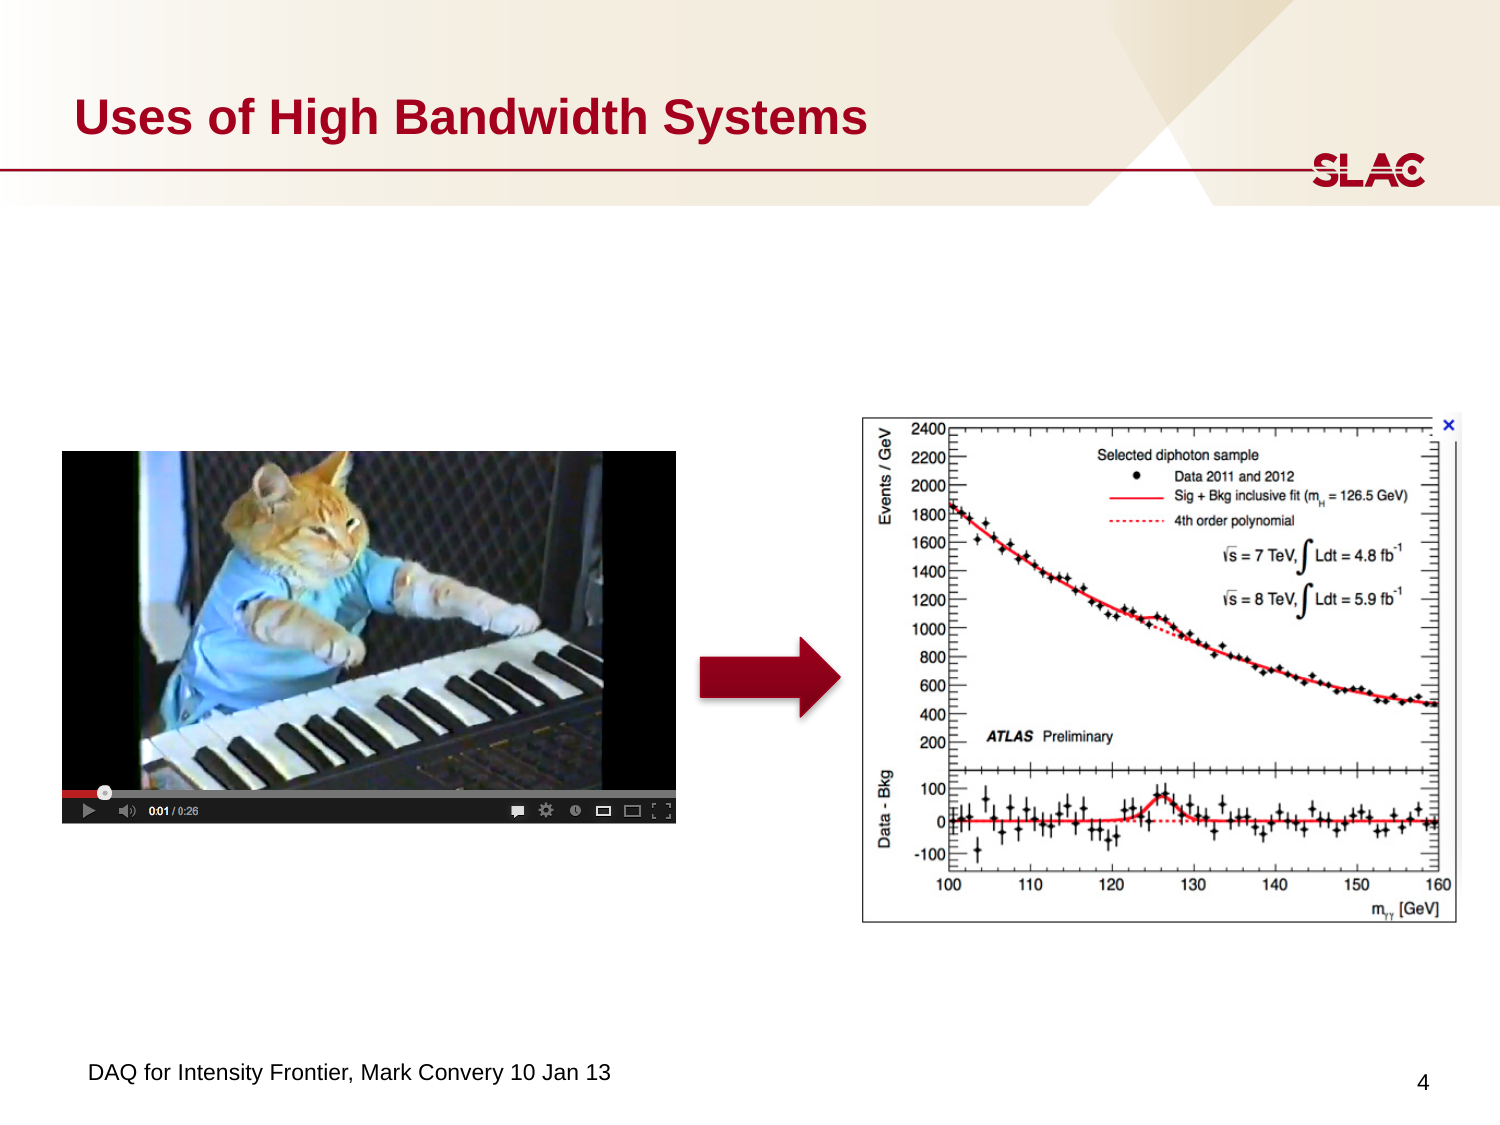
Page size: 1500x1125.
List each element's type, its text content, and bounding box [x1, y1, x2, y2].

picture [0, 0, 1500, 206]
text_box [699, 636, 841, 718]
footer DAQ for Intensity Frontier, Mark Convery 10 Jan 13 [73, 1050, 750, 1102]
slide_number 4 [1405, 1036, 1458, 1125]
picture [62, 451, 677, 824]
title Uses of High Bandwidth Systems [74, 21, 1404, 145]
picture [860, 412, 1463, 927]
